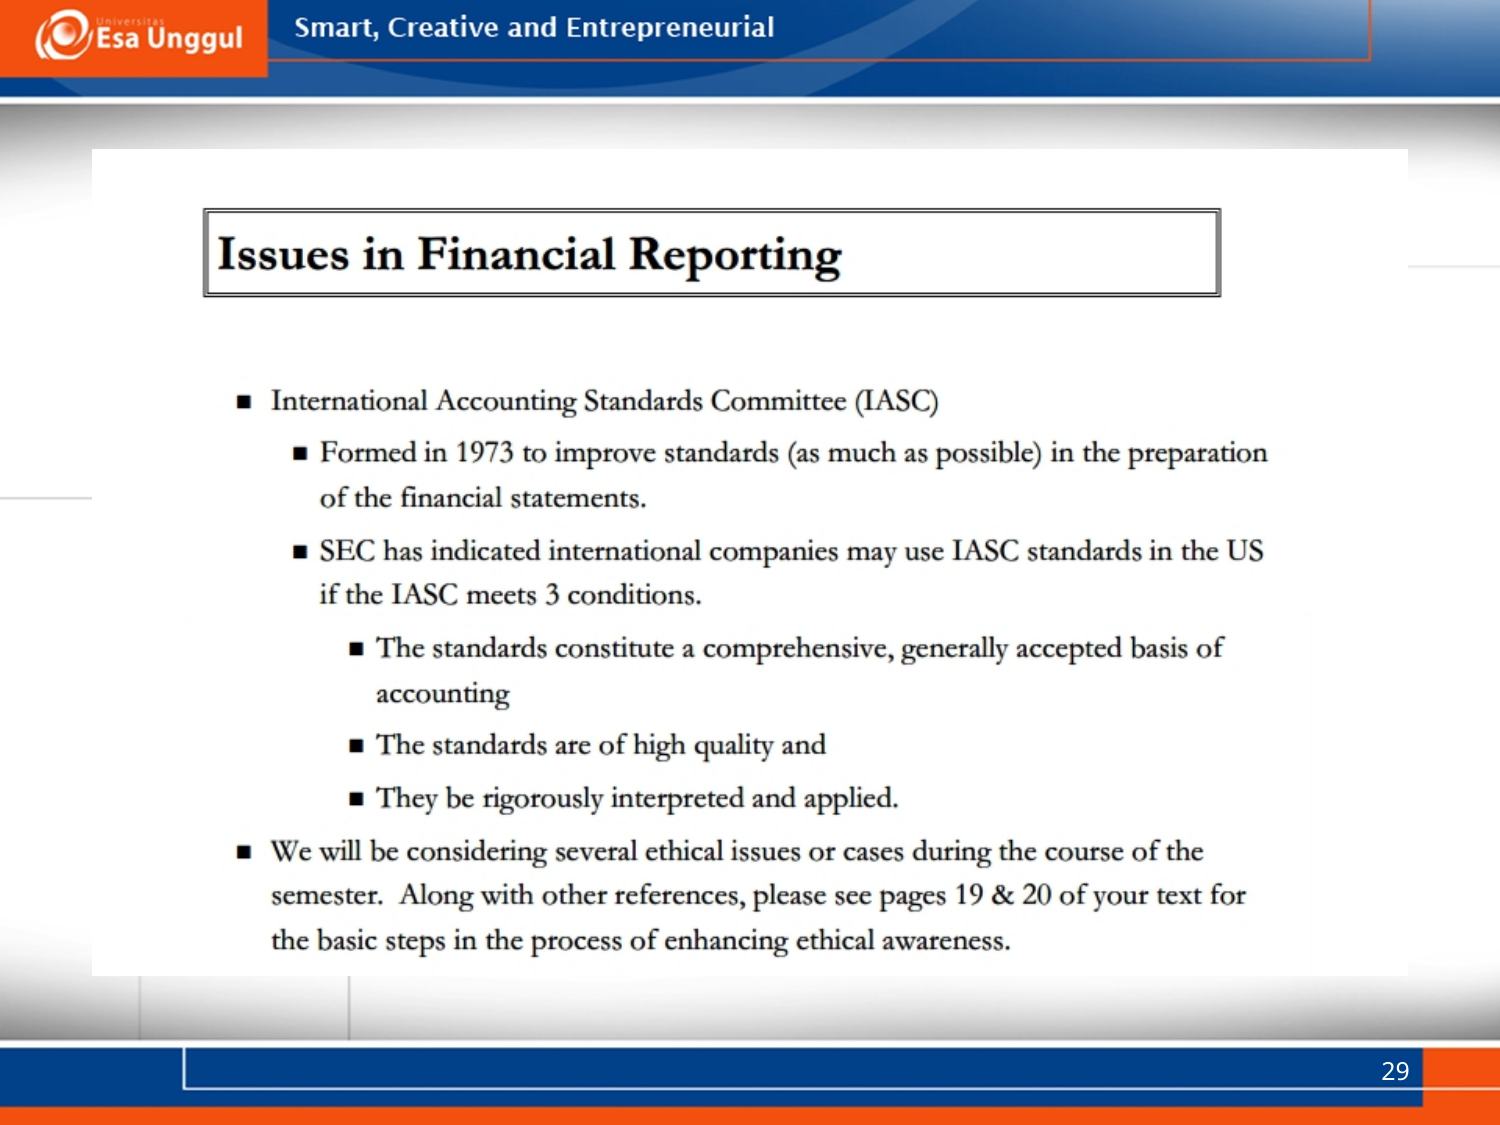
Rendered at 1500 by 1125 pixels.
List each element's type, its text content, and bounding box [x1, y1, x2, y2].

picture [0, 0, 1500, 1125]
slide_number 29 [1250, 1042, 1425, 1103]
